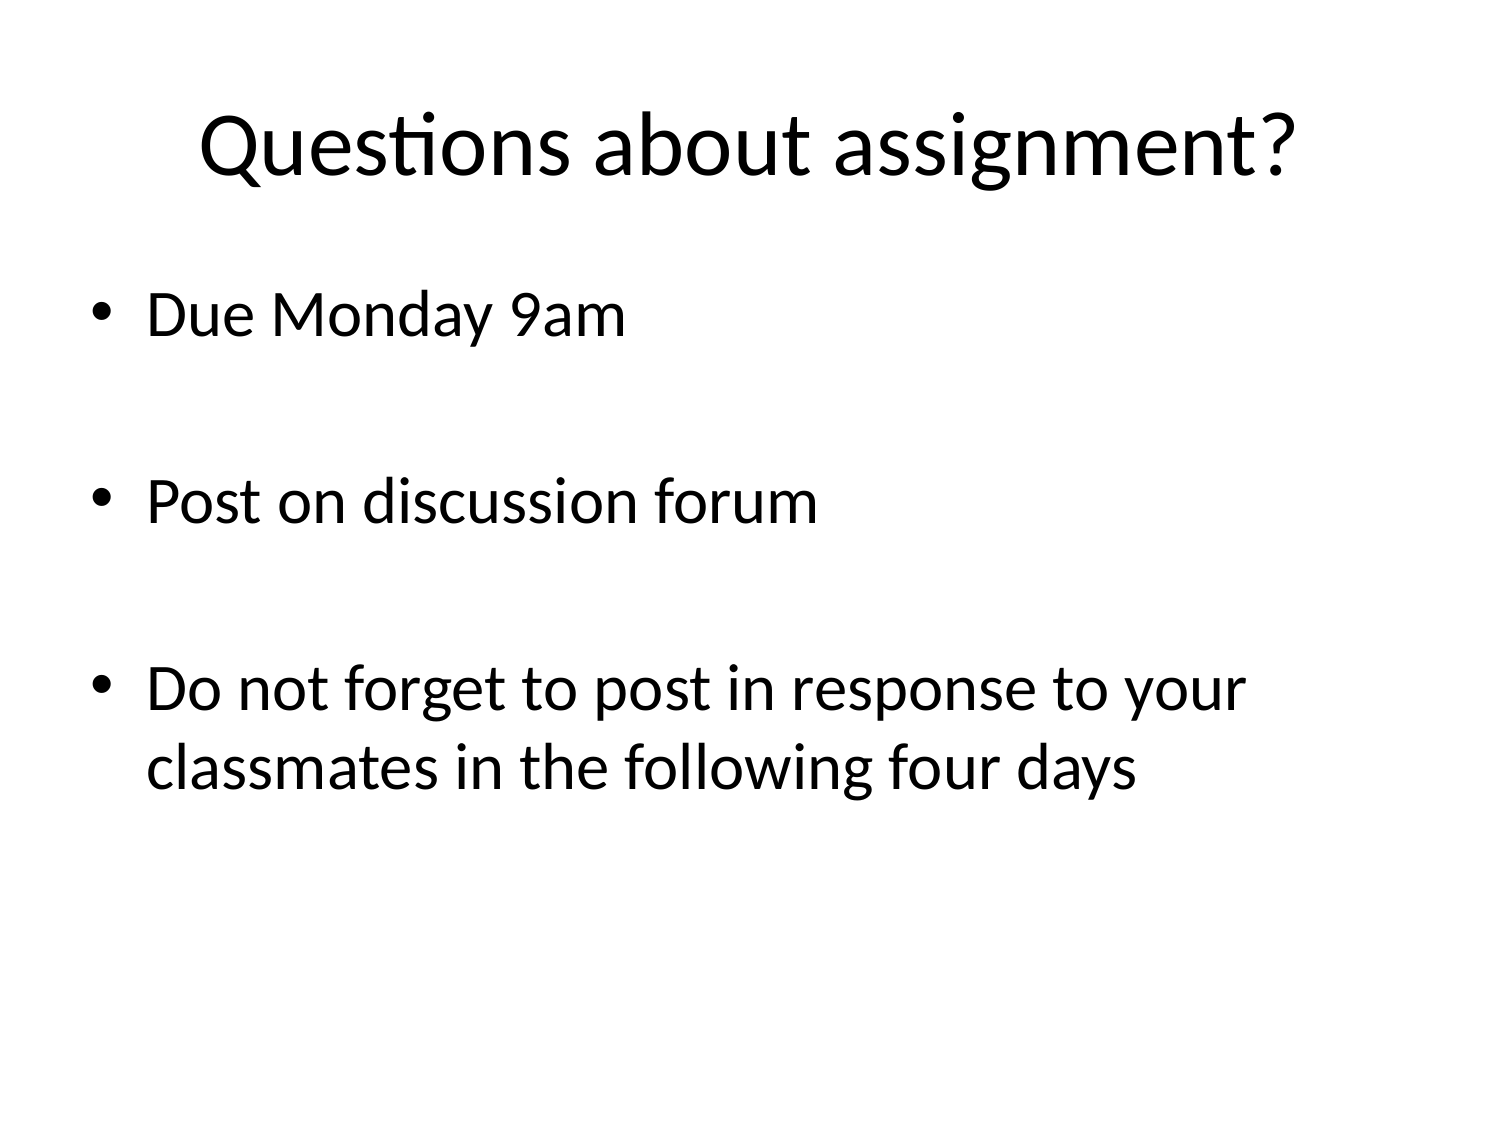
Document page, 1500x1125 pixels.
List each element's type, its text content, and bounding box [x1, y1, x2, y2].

title Questions about assignment? [75, 45, 1425, 233]
list Due Monday 9am Post on discussion forum Do not forget to post in response to your classmates in the following four days [75, 262, 1425, 1005]
